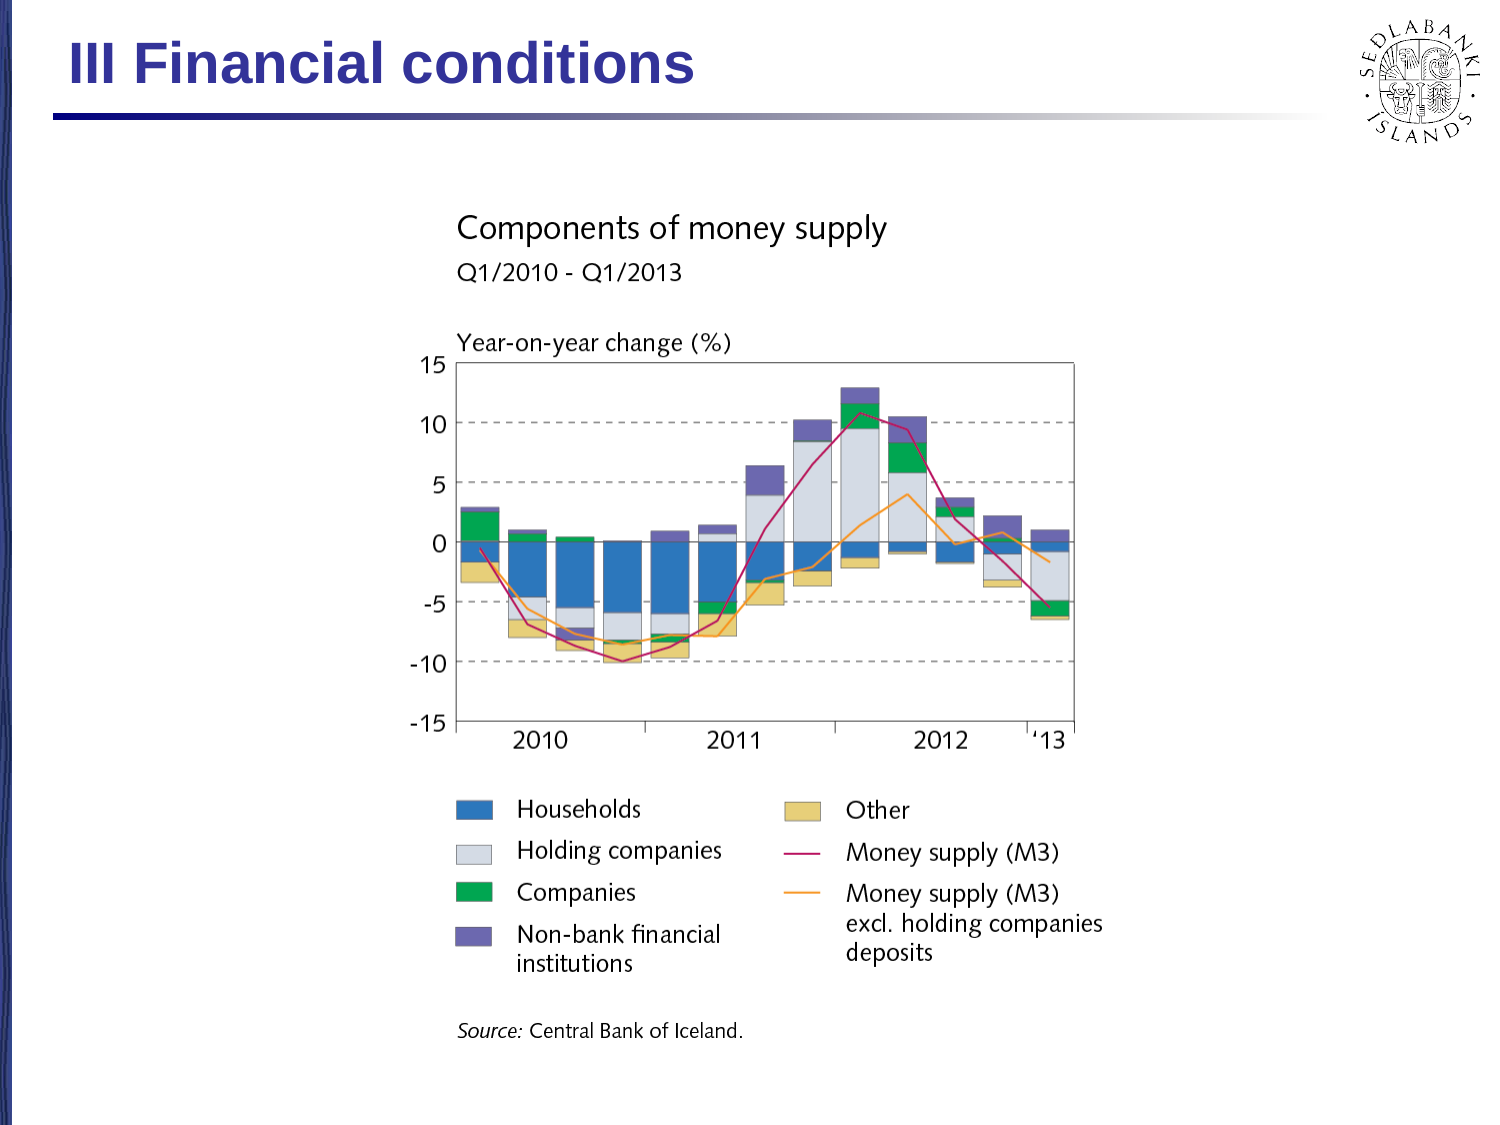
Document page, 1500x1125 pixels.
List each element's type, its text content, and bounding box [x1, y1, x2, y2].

picture [1357, 18, 1482, 149]
title III Financial conditions [52, 10, 1330, 111]
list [408, 165, 1104, 1043]
picture [0, 0, 12, 1125]
